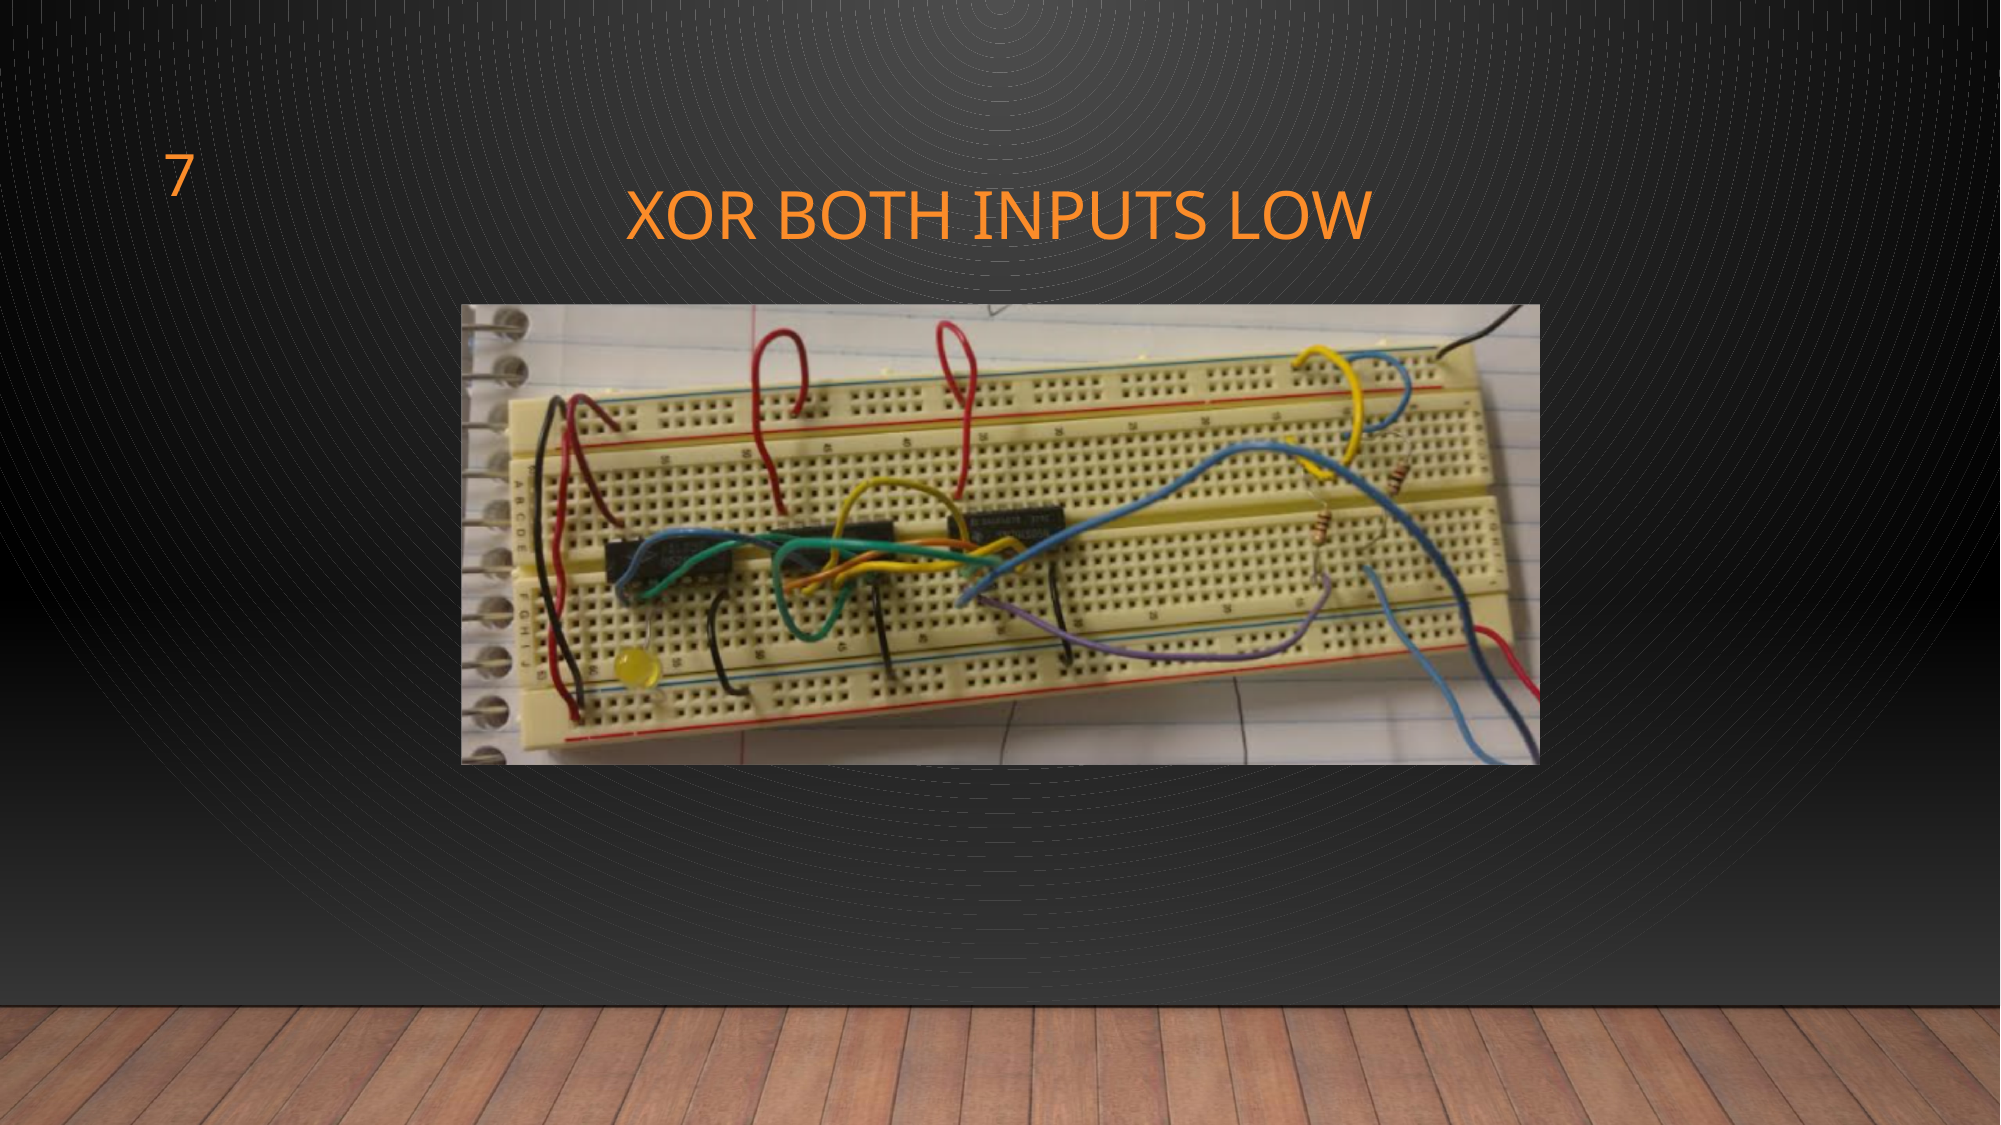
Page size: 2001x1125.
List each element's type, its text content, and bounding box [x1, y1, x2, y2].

title Xor Both inputs low [238, 131, 769, 305]
picture [0, 0, 2000, 1125]
slide_number 7 [78, 131, 212, 214]
title Xor Both inputs low [1231, 131, 1763, 305]
